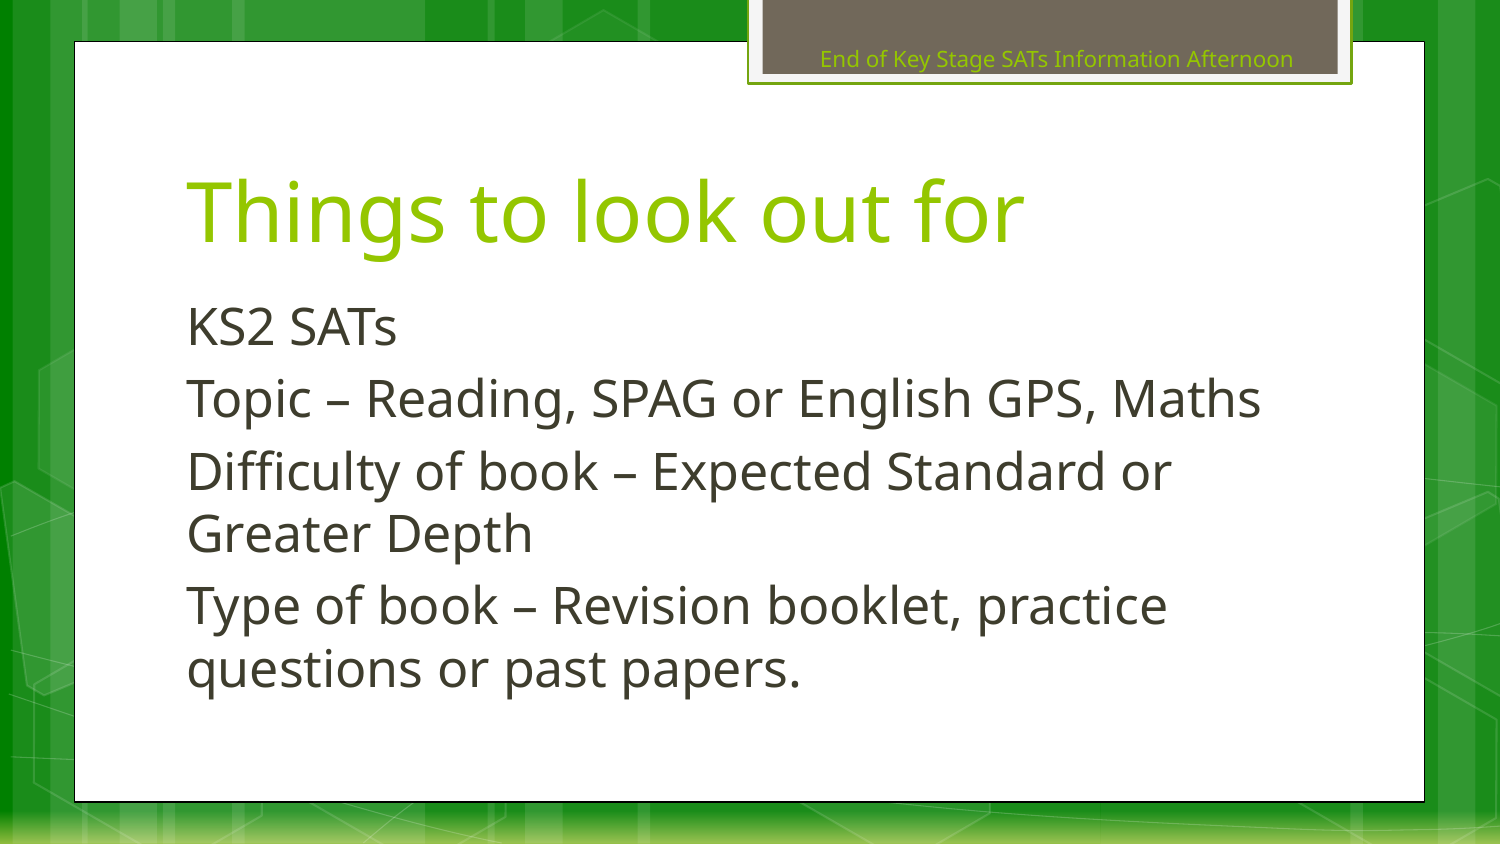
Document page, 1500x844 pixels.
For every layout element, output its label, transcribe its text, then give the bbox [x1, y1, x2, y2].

text_box End of Key Stage SATs Information Afternoon [797, 8, 1317, 80]
list KS2 SATs Topic – Reading, SPAG or English GPS, Maths Difficulty of book – Expected Standard or Greater Depth Type of book – Revision booklet, practice questions or past papers. [171, 285, 1283, 718]
title Things to look out for [171, 126, 1324, 267]
